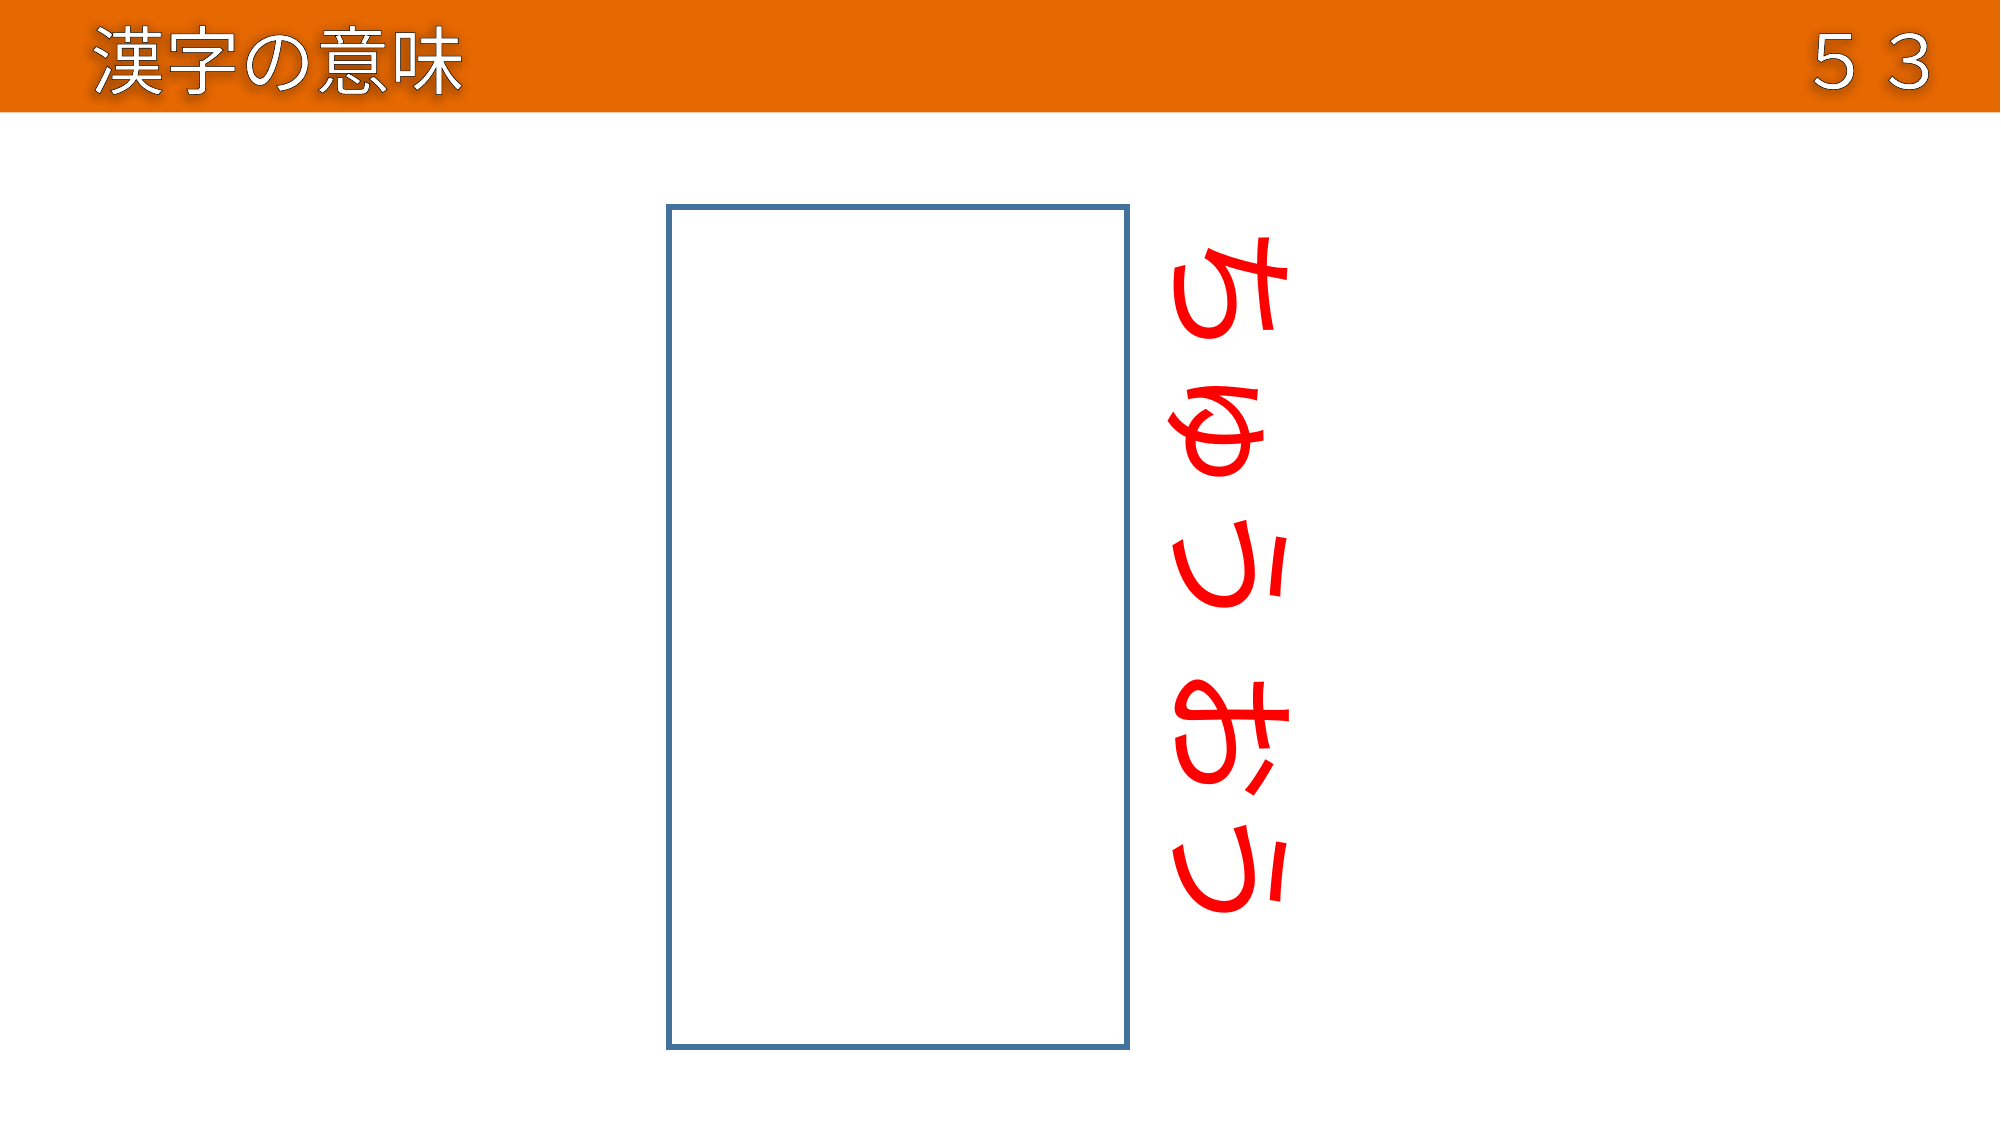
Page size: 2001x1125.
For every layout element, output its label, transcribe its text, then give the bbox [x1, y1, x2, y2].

text_box ５３ [1782, 6, 1963, 112]
text_box [668, 206, 1128, 1048]
text_box 中央 [616, 195, 1152, 1125]
text_box 漢字の意味 [75, 6, 1402, 112]
text_box ちゅう おう [1128, 207, 1324, 987]
text_box [0, 0, 2000, 113]
